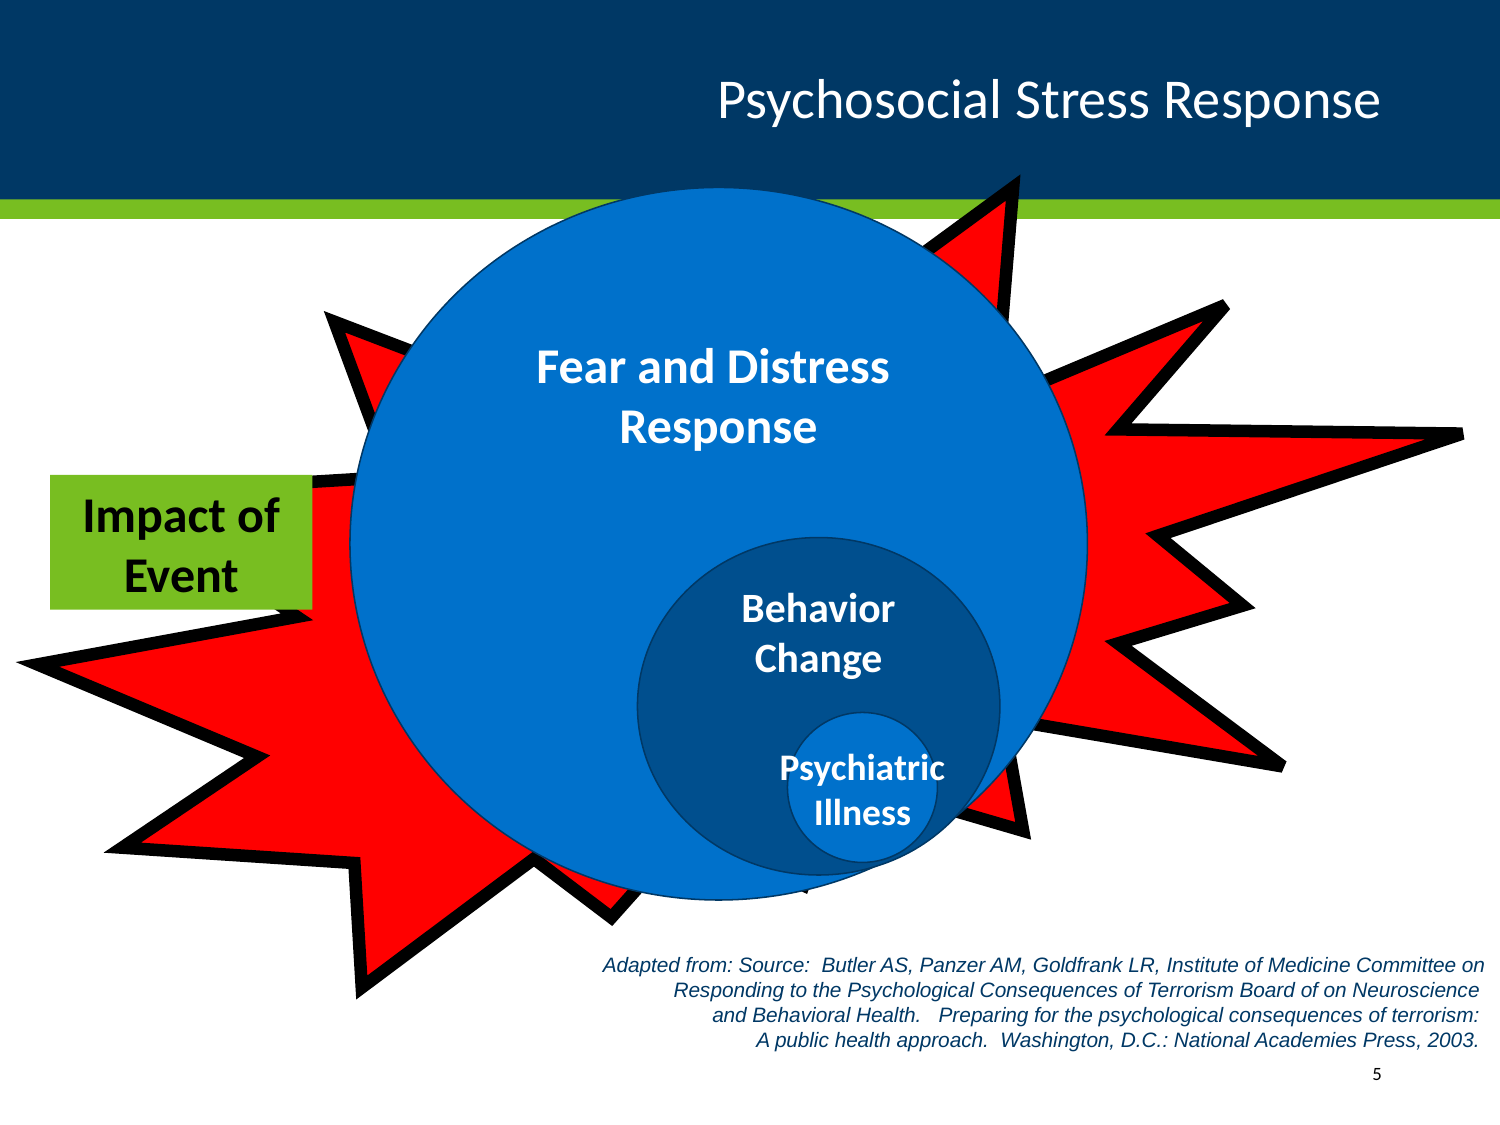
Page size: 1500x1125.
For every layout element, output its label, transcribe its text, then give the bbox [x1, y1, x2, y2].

text_box [334, 321, 409, 422]
slide_number 5 [1216, 1059, 1397, 1103]
text_box [961, 762, 1024, 831]
text_box [928, 187, 1014, 315]
text_box [37, 479, 636, 988]
title Psychosocial Stress Response [103, 24, 1397, 175]
text_box [1037, 304, 1463, 767]
text_box Fear and Distress Response [349, 187, 1088, 901]
text_box Adapted from: Source: Butler AS, Panzer AM, Goldfrank LR, Institute of Medicine Committee on Responding to the Psychological Consequences of Terrorism Board of on Neuroscience and Behavioral Health. Preparing for the psychological consequences of terrorism: A public health approach. Washington, D.C.: National Academies Press, 2003. [537, 944, 1500, 1059]
text_box Behavior Change [637, 537, 1000, 876]
text_box Psychiatric Illness [787, 712, 938, 863]
text_box Impact of Event [50, 474, 313, 610]
